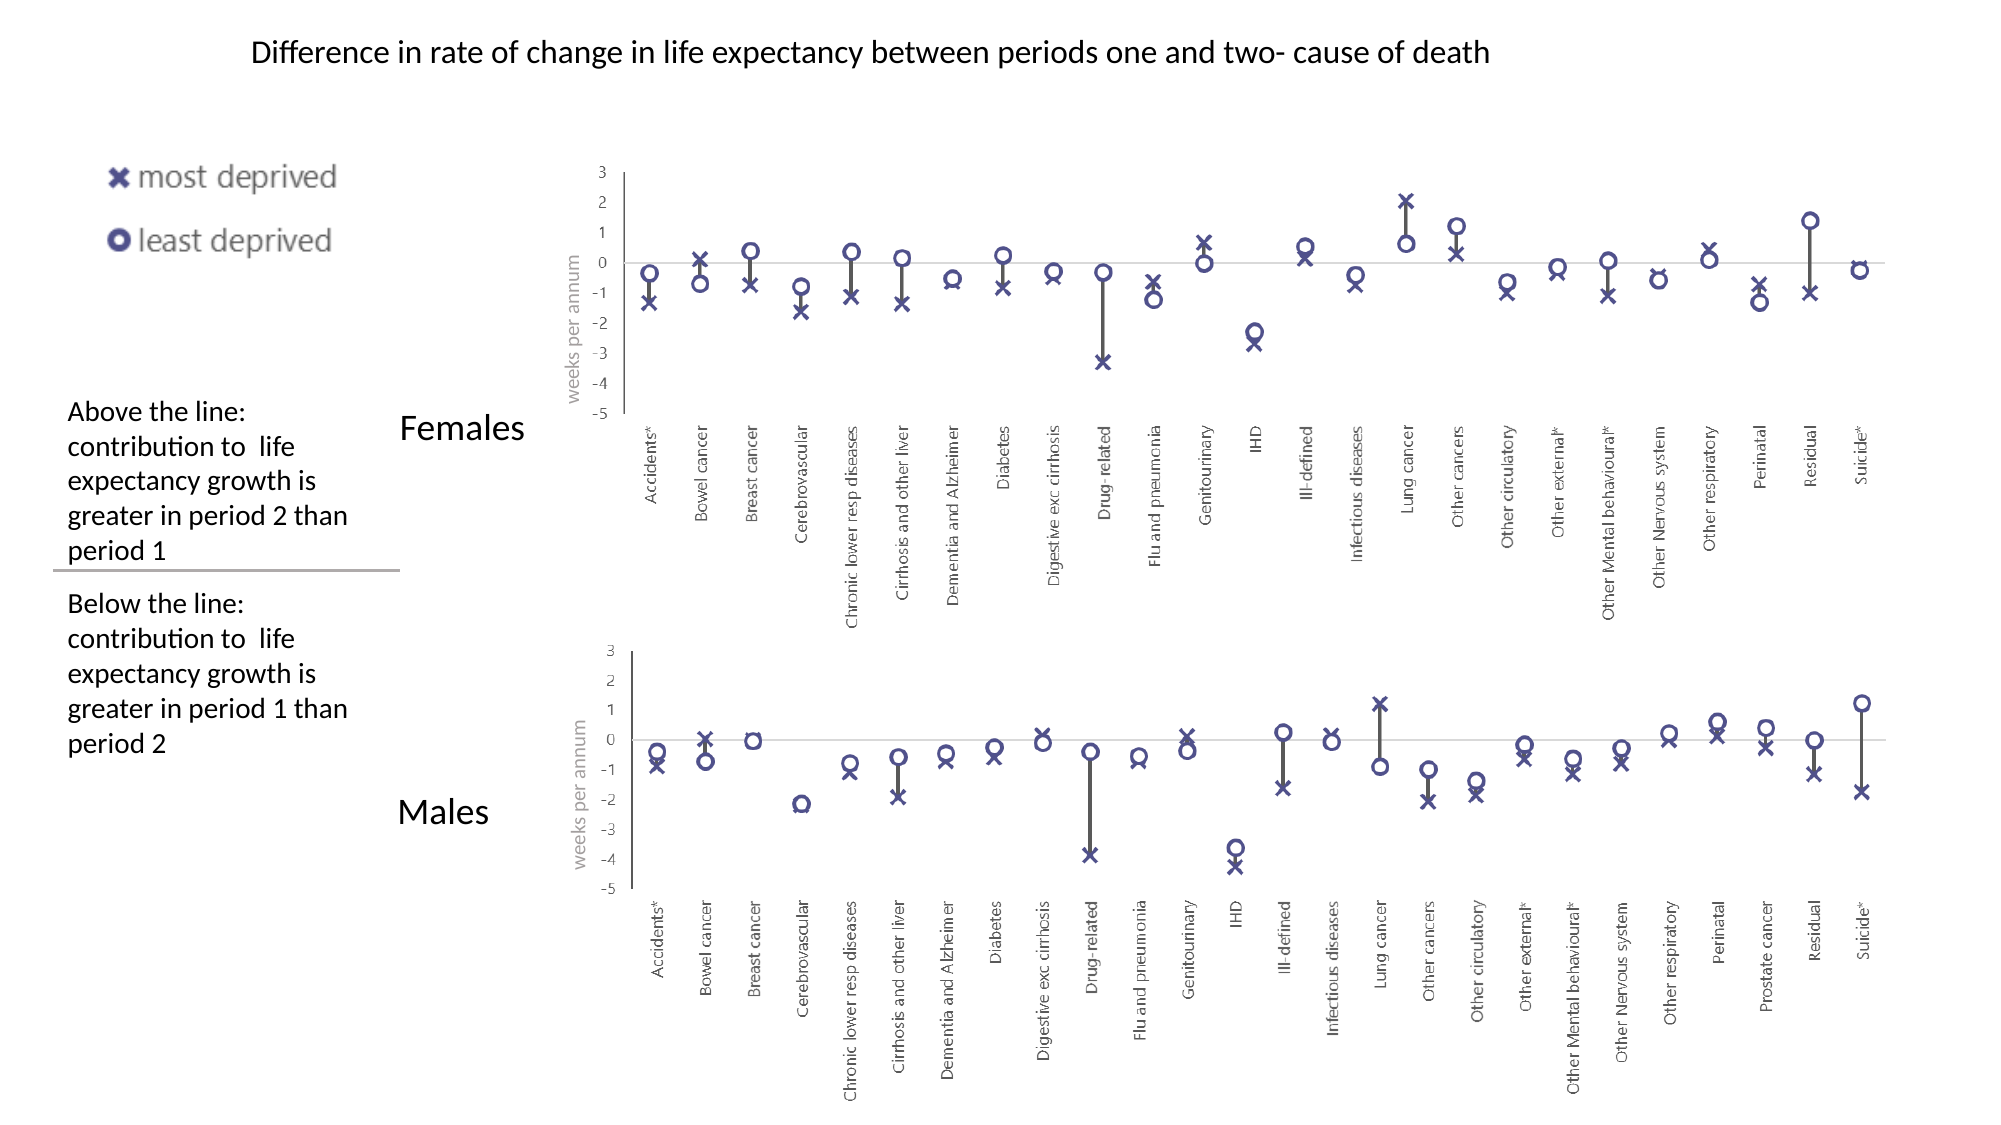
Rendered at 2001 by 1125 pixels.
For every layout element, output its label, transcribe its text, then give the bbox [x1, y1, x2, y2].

text_box Below the line: contribution to life expectancy growth is greater in period 1 than period 2 [52, 577, 390, 767]
picture [61, 148, 350, 285]
text_box weeks per annum [557, 685, 596, 885]
text_box Females [390, 395, 541, 456]
text_box Males [380, 779, 504, 840]
text_box Difference in rate of change in life expectancy between periods one and two- cause of death [236, 22, 1583, 78]
picture [586, 158, 1905, 1114]
text_box Above the line: contribution to life expectancy growth is greater in period 2 than period 1 [52, 384, 390, 570]
text_box weeks per annum [550, 219, 586, 420]
